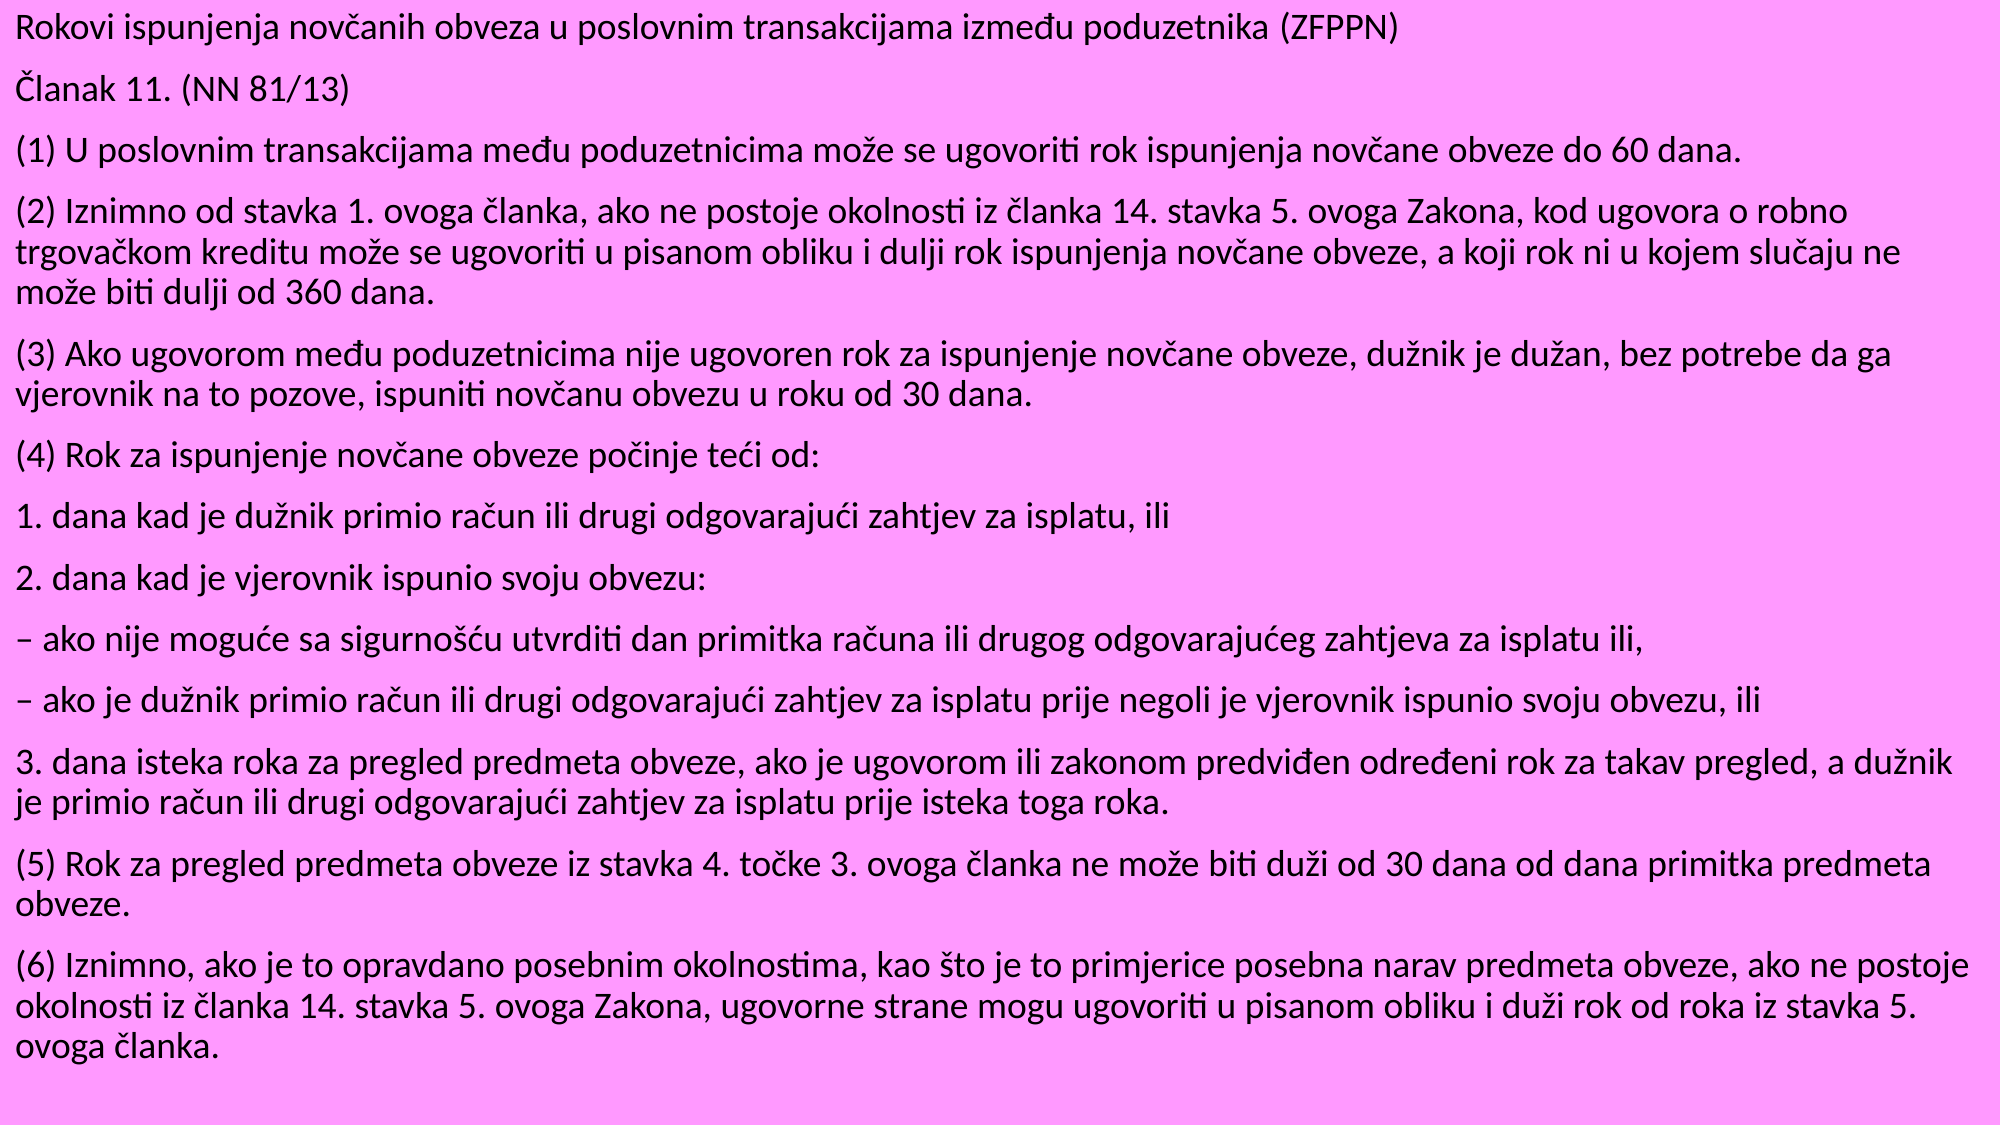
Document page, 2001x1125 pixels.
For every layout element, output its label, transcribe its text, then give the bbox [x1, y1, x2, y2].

list Rokovi ispunjenja novčanih obveza u poslovnim transakcijama između poduzetnika (ZFPPN) Članak 11. (NN 81/13) (1) U poslovnim transakcijama među poduzetnicima može se ugovoriti rok ispunjenja novčane obveze do 60 dana. (2) Iznimno od stavka 1. ovoga članka, ako ne postoje okolnosti iz članka 14. stavka 5. ovoga Zakona, kod ugovora o robno trgovačkom kreditu može se ugovoriti u pisanom obliku i dulji rok ispunjenja novčane obveze, a koji rok ni u kojem slučaju ne može biti dulji od 360 dana. (3) Ako ugovorom među poduzetnicima nije ugovoren rok za ispunjenje novčane obveze, dužnik je dužan, bez potrebe da ga vjerovnik na to pozove, ispuniti novčanu obvezu u roku od 30 dana. (4) Rok za ispunjenje novčane obveze počinje teći od: 1. dana kad je dužnik primio račun ili drugi odgovarajući zahtjev za isplatu, ili 2. dana kad je vjerovnik ispunio svoju obvezu: – ako nije moguće sa sigurnošću utvrditi dan primitka računa ili drugog odgovarajućeg zahtjeva za isplatu ili, – ako je dužnik primio račun ili drugi odgovarajući zahtjev za isplatu prije negoli je vjerovnik ispunio svoju obvezu, ili 3. dana isteka roka za pregled predmeta obveze, ako je ugovorom ili zakonom predviđen određeni rok za takav pregled, a dužnik je primio račun ili drugi odgovarajući zahtjev za isplatu prije isteka toga roka. (5) Rok za pregled predmeta obveze iz stavka 4. točke 3. ovoga članka ne može biti duži od 30 dana od dana primitka predmeta obveze. (6) Iznimno, ako je to opravdano posebnim okolnostima, kao što je to primjerice posebna narav predmeta obveze, ako ne postoje okolnosti iz članka 14. stavka 5. ovoga Zakona, ugovorne strane mogu ugovoriti u pisanom obliku i duži rok od roka iz stavka 5. ovoga članka. [0, 0, 2000, 1125]
